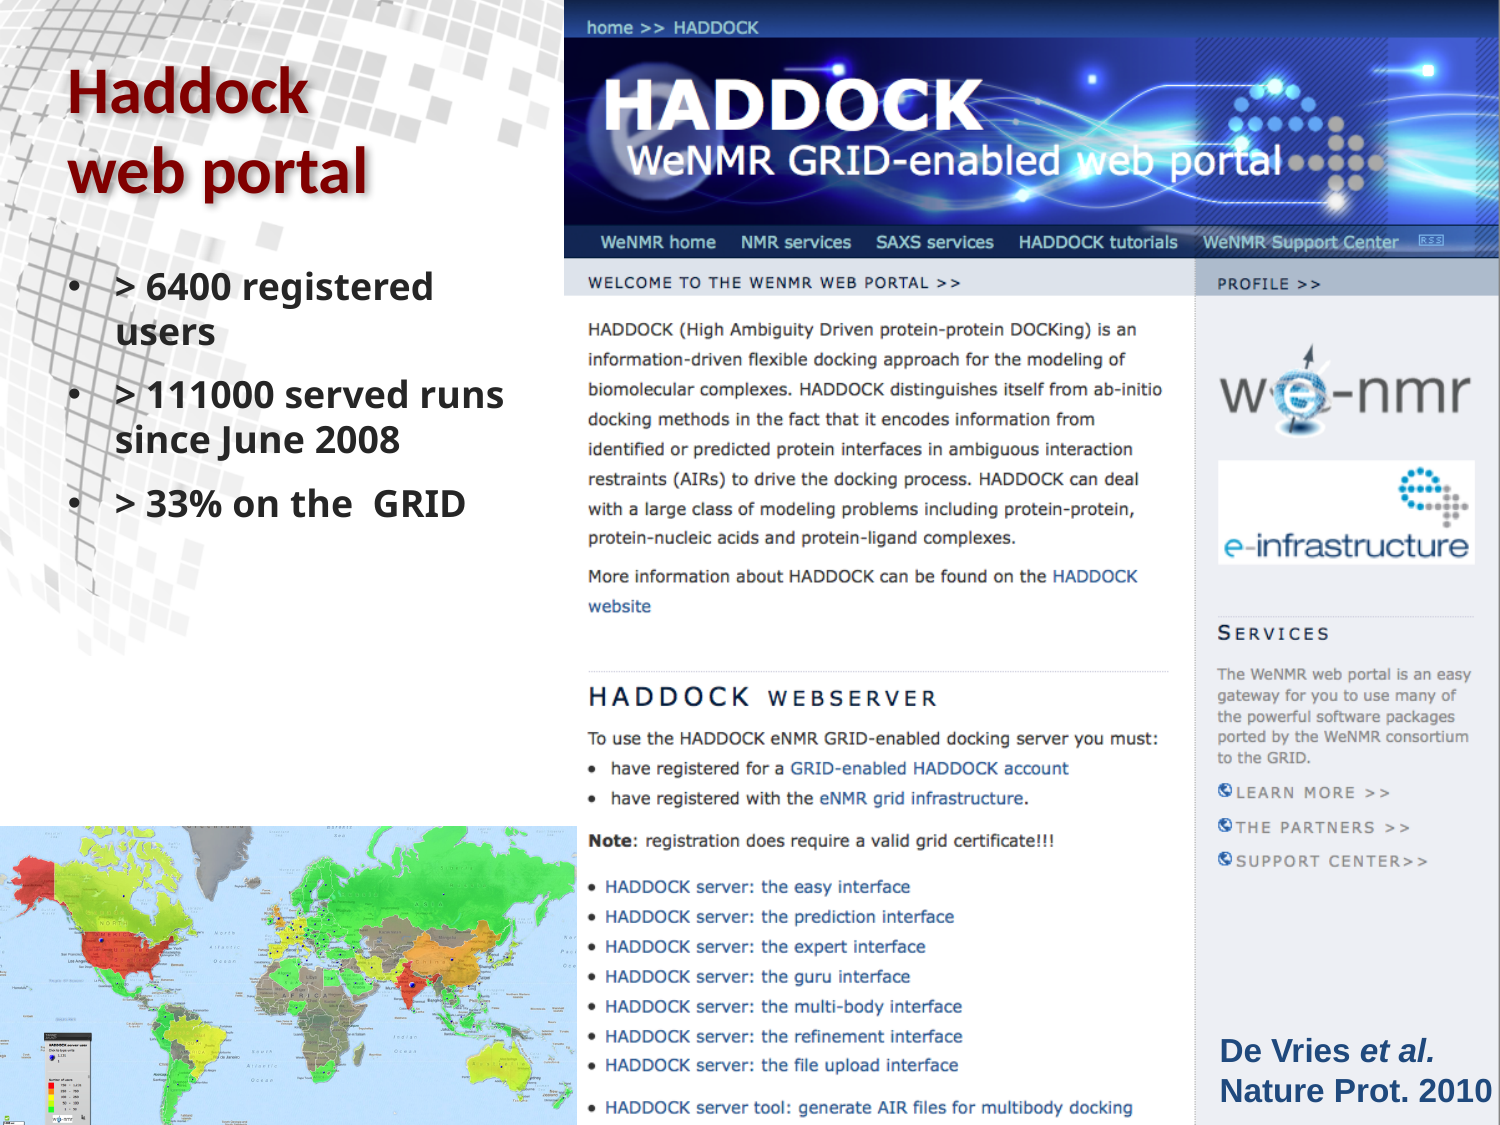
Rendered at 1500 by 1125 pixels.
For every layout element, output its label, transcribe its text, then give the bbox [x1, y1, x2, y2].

text_box > 6400 registered users > 111000 served runs since June 2008 > 33% on the GRID [53, 255, 526, 533]
title Haddock web portal [52, 32, 558, 221]
picture [0, 0, 1500, 1125]
